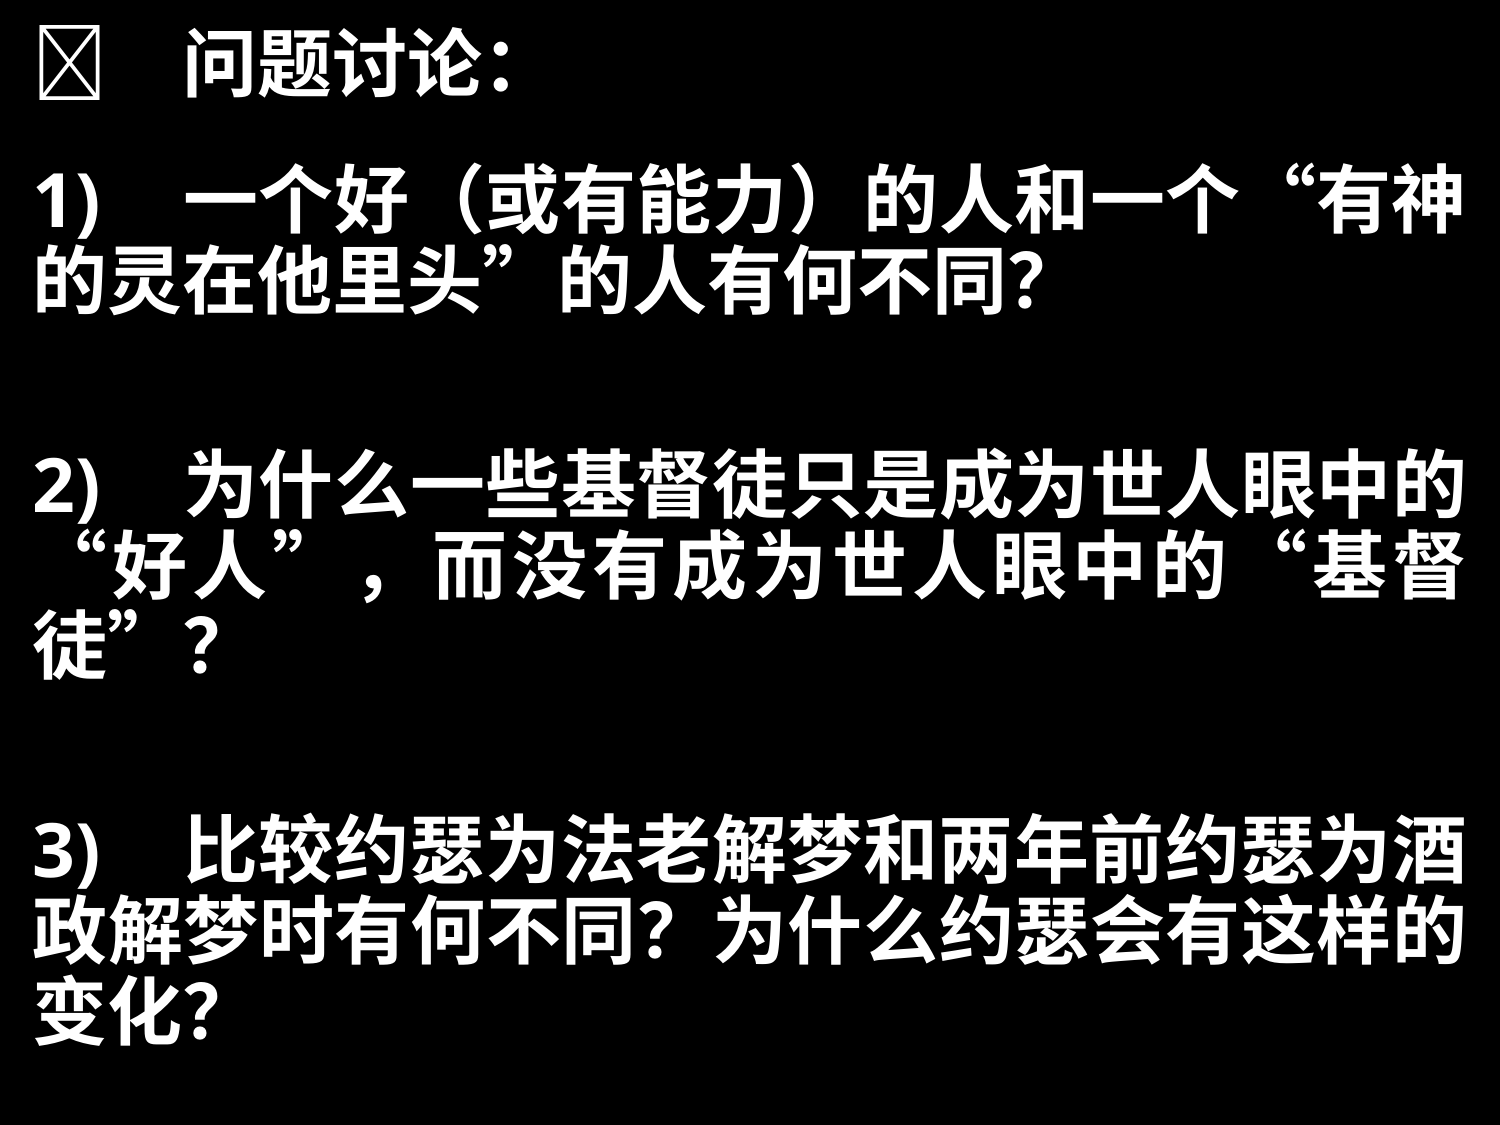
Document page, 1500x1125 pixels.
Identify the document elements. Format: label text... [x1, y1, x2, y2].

list  问题讨论： 1) 一个好（或有能力）的人和一个“有神的灵在他里头”的人有何不同？ 2) 为什么一些基督徒只是成为世人眼中的“好人”，而没有成为世人眼中的“基督徒”？ 3) 比较约瑟为法老解梦和两年前约瑟为酒政解梦时有何不同？为什么约瑟会有这样的变化？ [17, 19, 1483, 1106]
